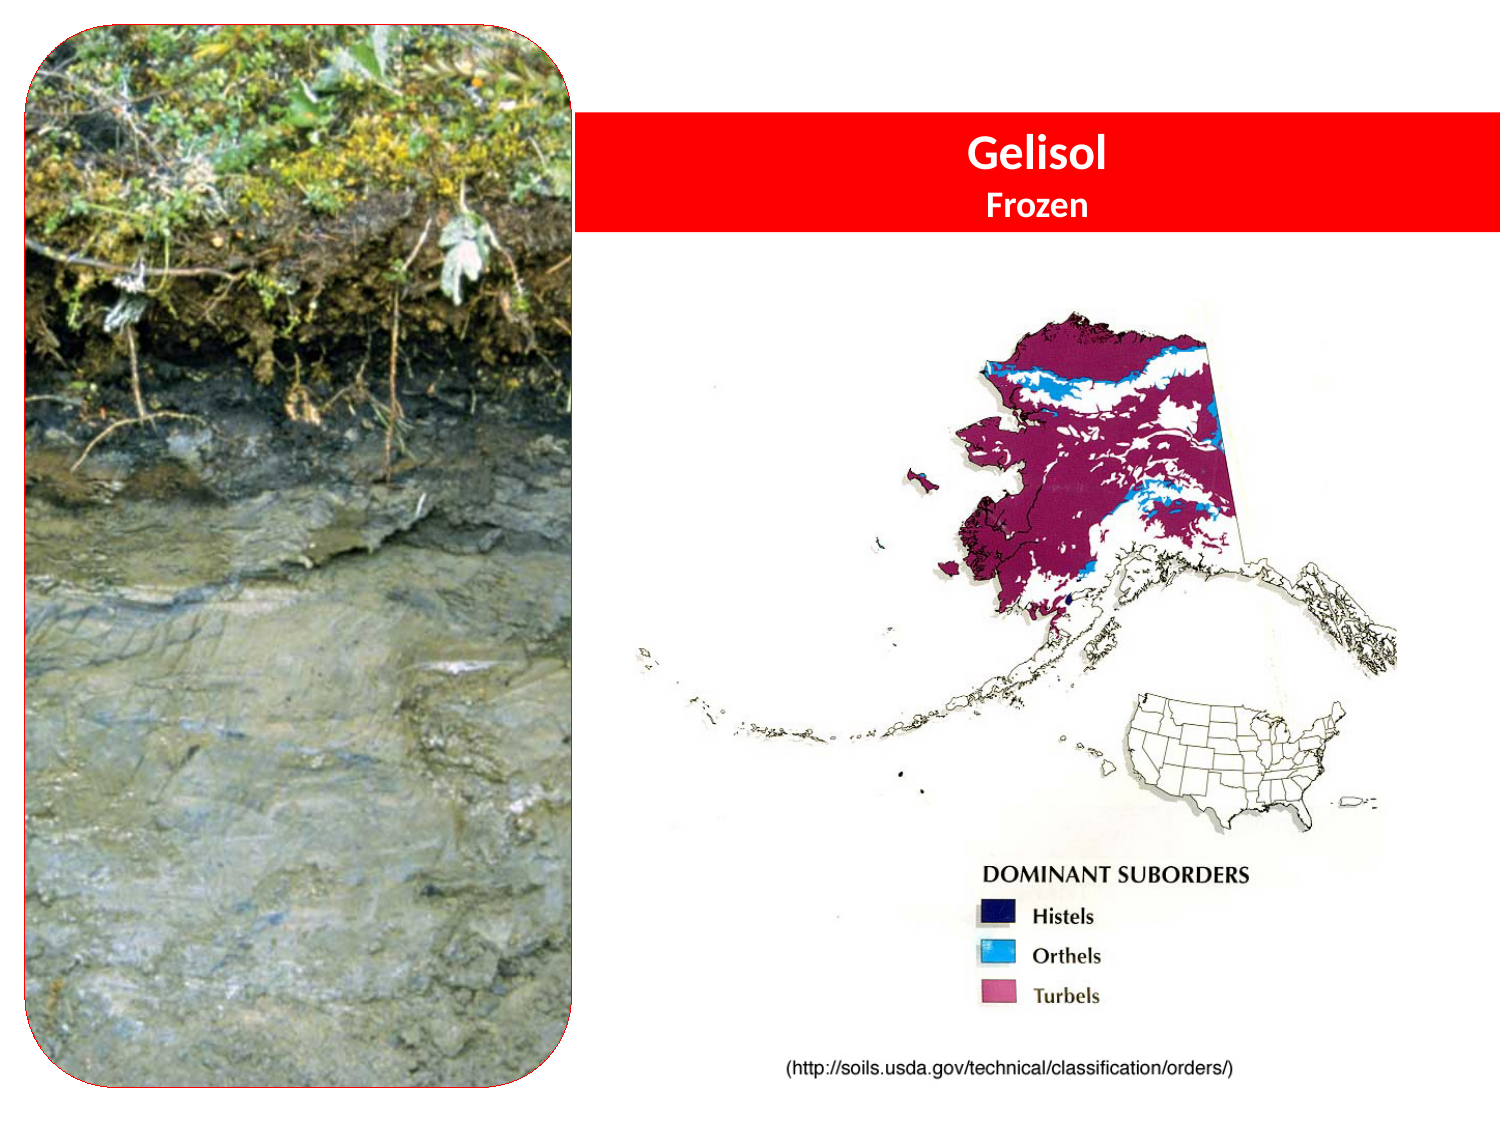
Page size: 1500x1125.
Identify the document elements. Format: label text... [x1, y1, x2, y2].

text_box Gelisol Frozen [576, 112, 1500, 233]
picture [624, 299, 1397, 1092]
picture [24, 24, 572, 1088]
